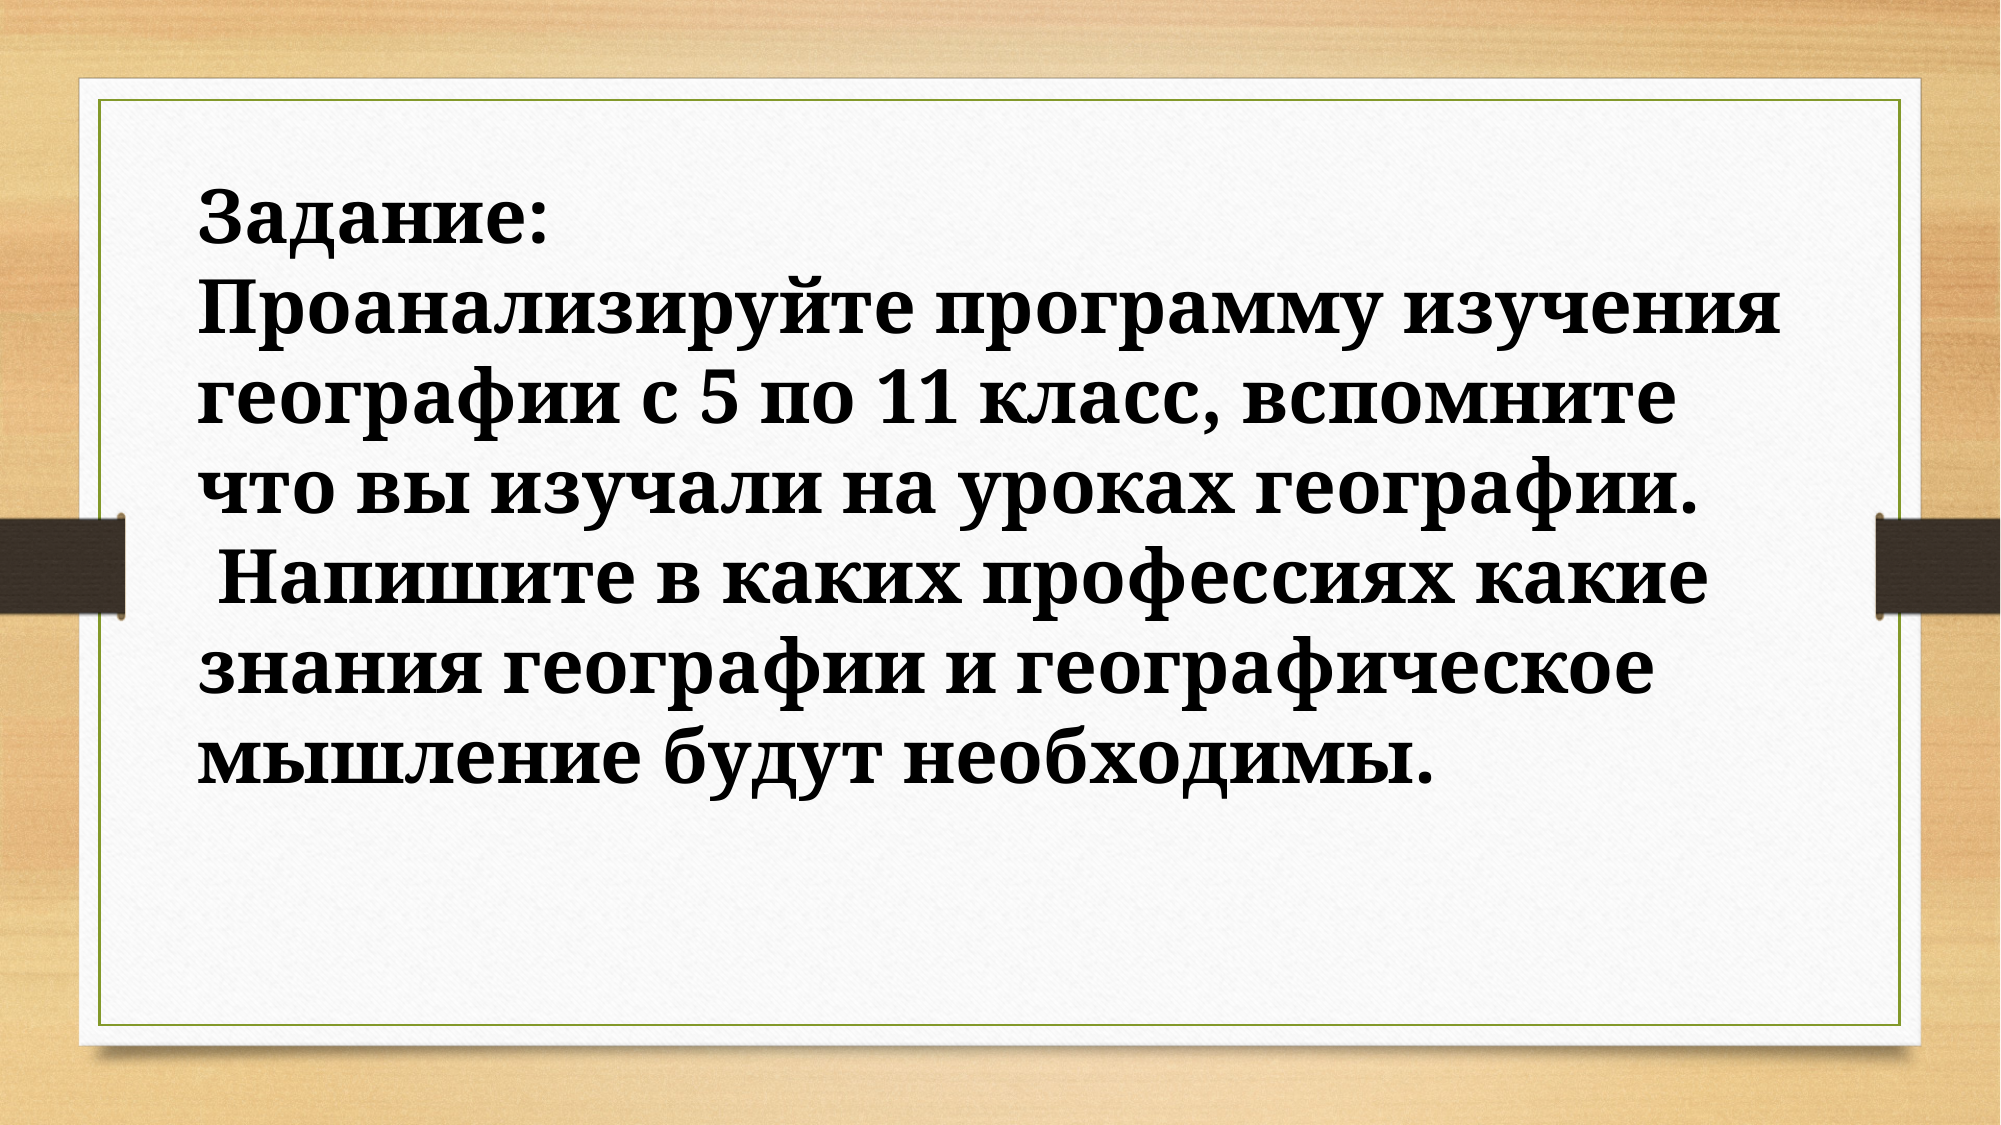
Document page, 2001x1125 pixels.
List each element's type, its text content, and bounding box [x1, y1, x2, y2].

text_box Задание: Проанализируйте программу изучения географии с 5 по 11 класс, вспомните что вы изучали на уроках географии. Напишите в каких профессиях какие знания географии и географическое мышление будут необходимы. [183, 161, 1837, 807]
picture [0, 0, 2001, 1125]
